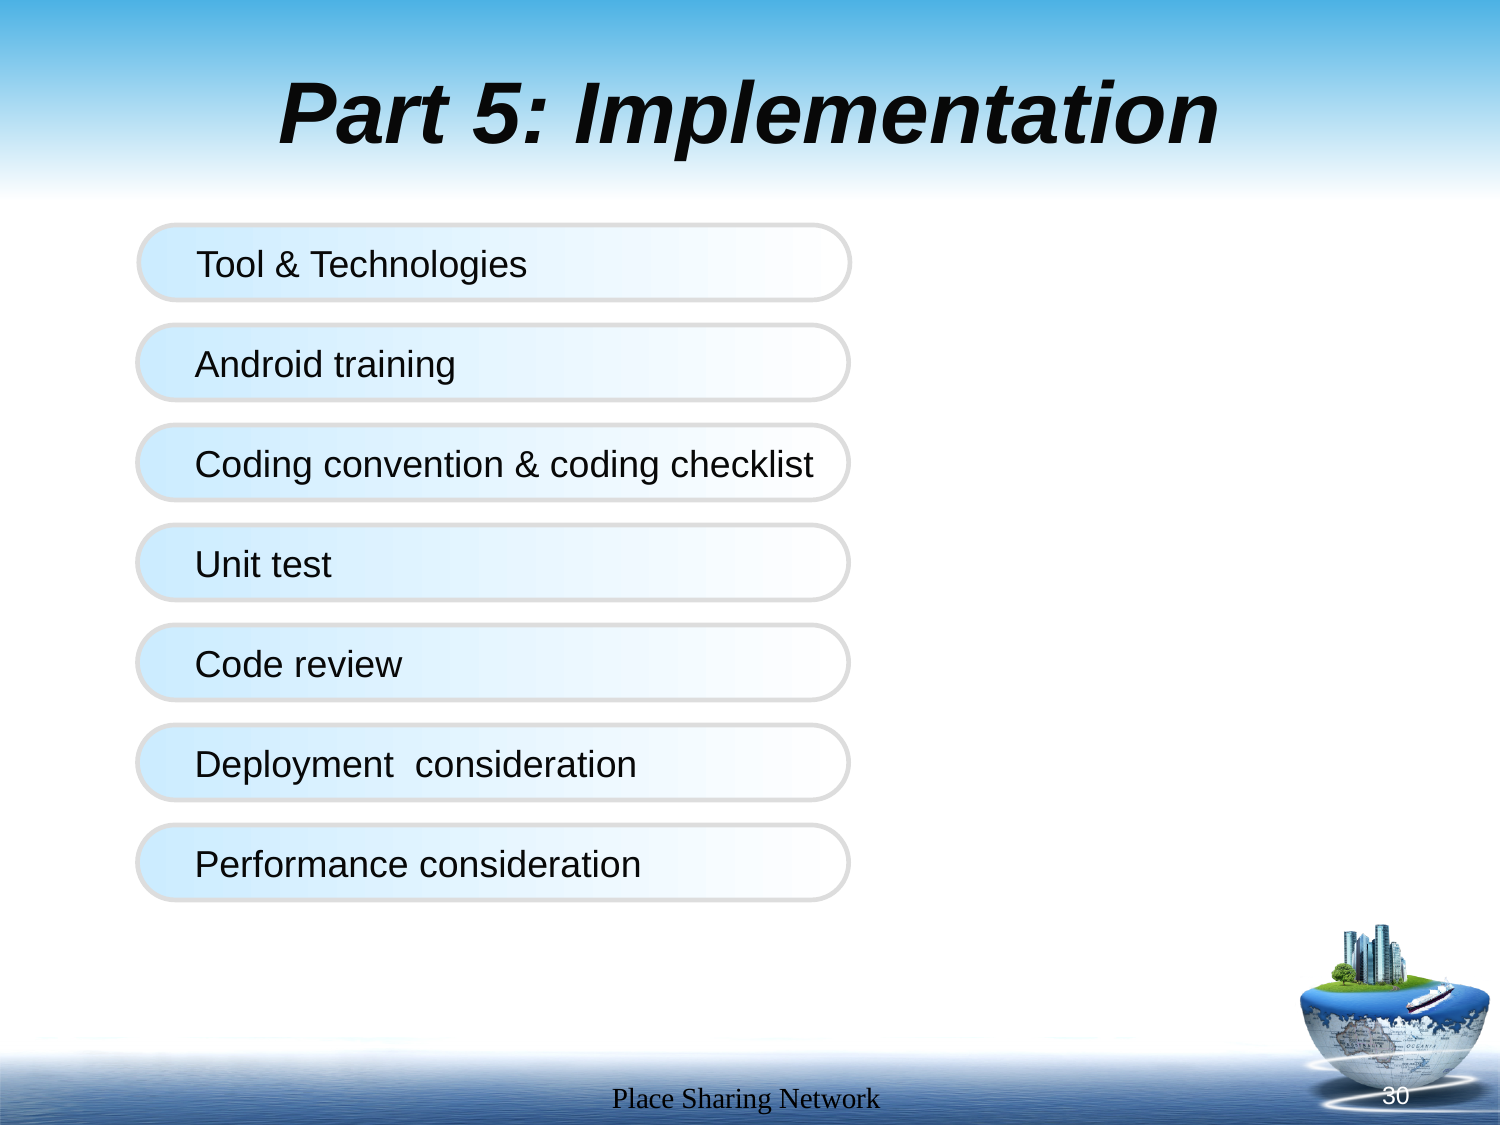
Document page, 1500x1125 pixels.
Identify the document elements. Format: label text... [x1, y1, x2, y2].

text_box Android training [137, 324, 849, 400]
text_box Performance consideration [137, 824, 849, 900]
title Part 5: Implementation [75, 37, 1425, 180]
text_box Tool & Technologies [138, 224, 850, 300]
slide_number 30 [1074, 1072, 1425, 1113]
text_box Code review [137, 624, 849, 700]
picture [0, 920, 1500, 1125]
footer Place Sharing Network [512, 1072, 988, 1113]
text_box Deployment consideration [137, 724, 849, 800]
text_box Coding convention & coding checklist [137, 424, 849, 500]
text_box Unit test [137, 524, 849, 600]
